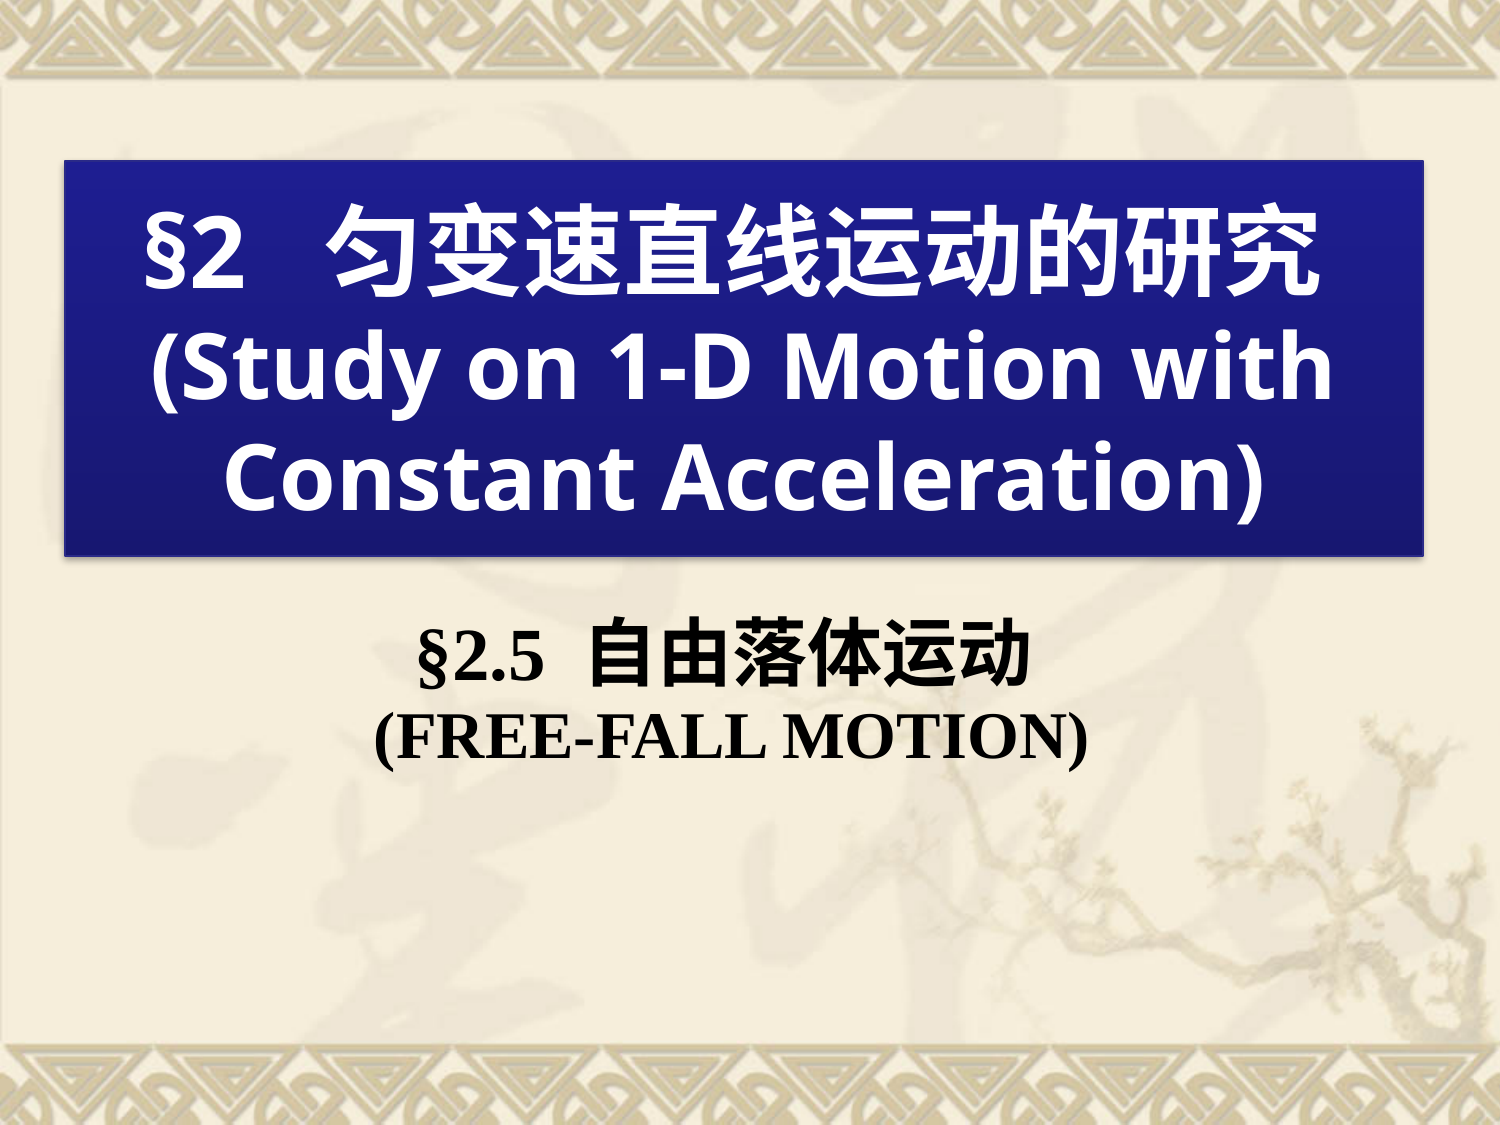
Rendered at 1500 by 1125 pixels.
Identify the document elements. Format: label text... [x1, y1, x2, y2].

picture [0, 0, 1500, 1125]
subtitle §2.5 自由落体运动 (Free-fall Motion) [41, 614, 1424, 799]
text_box §2 匀变速直线运动的研究(Study on 1-D Motion with Constant Acceleration) [64, 160, 1424, 557]
